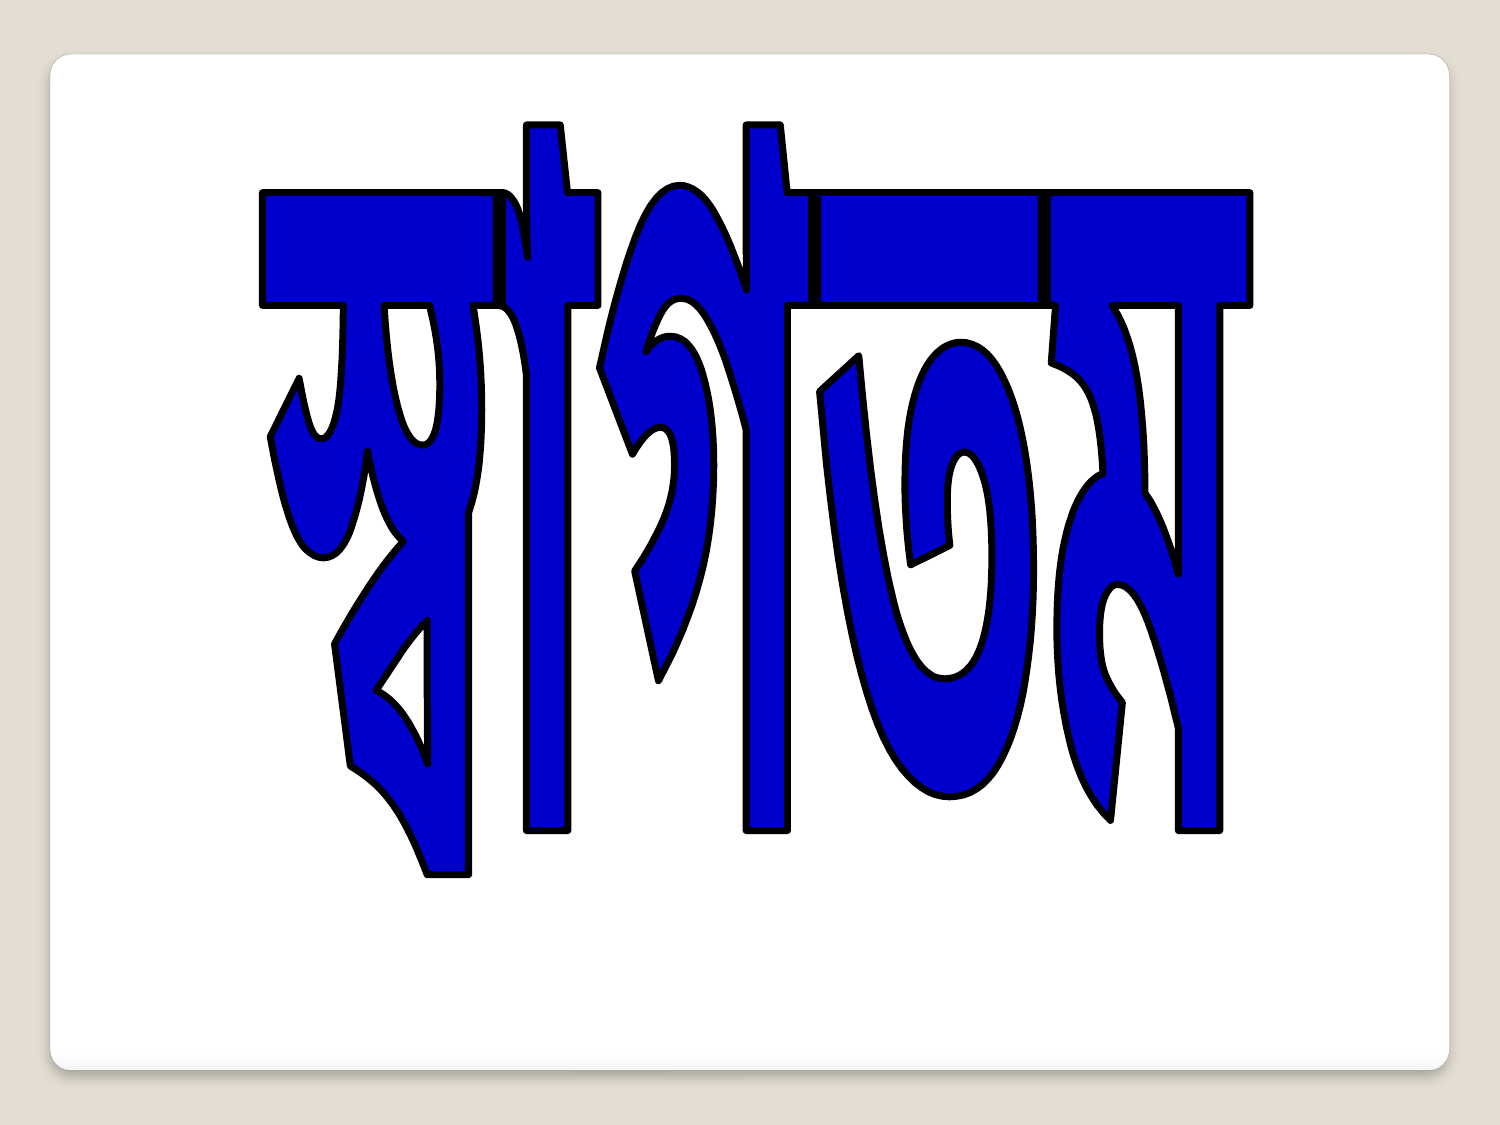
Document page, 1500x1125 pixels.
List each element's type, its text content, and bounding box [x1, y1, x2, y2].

text_box স্বাগতম [258, 121, 602, 879]
text_box স্বাগতম [596, 121, 1254, 835]
